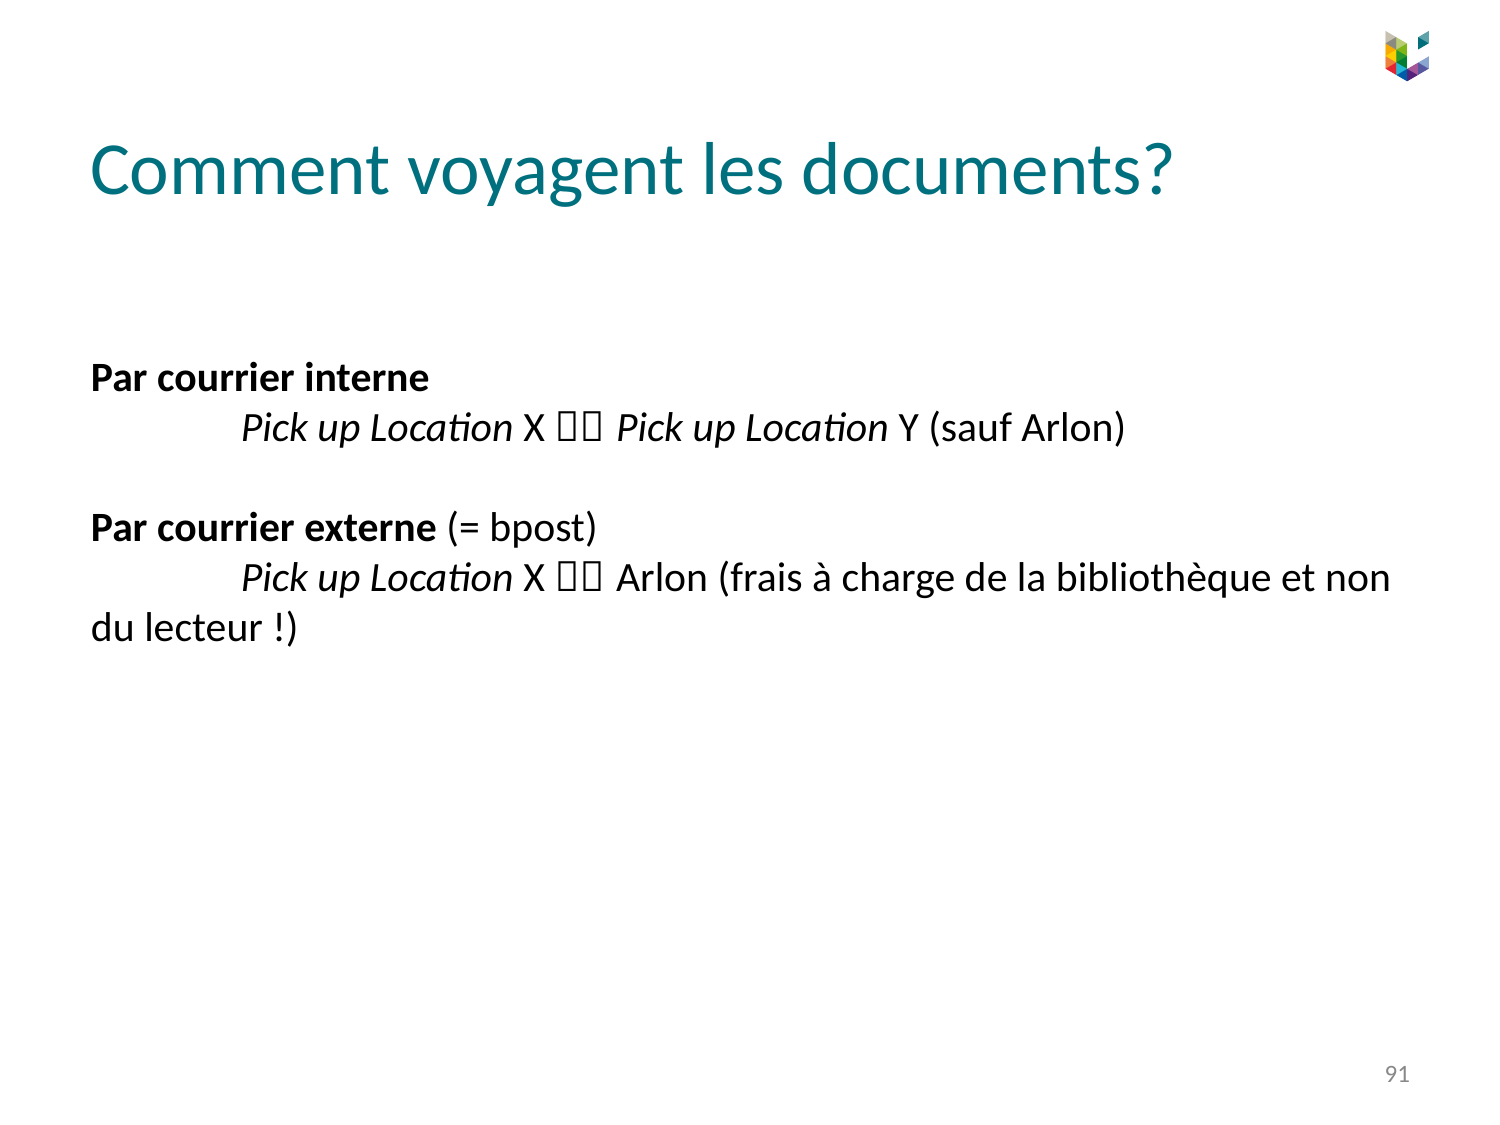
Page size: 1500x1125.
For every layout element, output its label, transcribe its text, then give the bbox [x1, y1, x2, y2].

picture [1366, 11, 1448, 101]
text_box Comment voyagent les documents? [74, 115, 1425, 214]
text_box Par courrier interne Pick up Location X  Pick up Location Y (sauf Arlon) Par courrier externe (= bpost) Pick up Location X  Arlon (frais à charge de la bibliothèque et non du lecteur !) [75, 341, 1425, 703]
slide_number 91 [1074, 1042, 1425, 1103]
